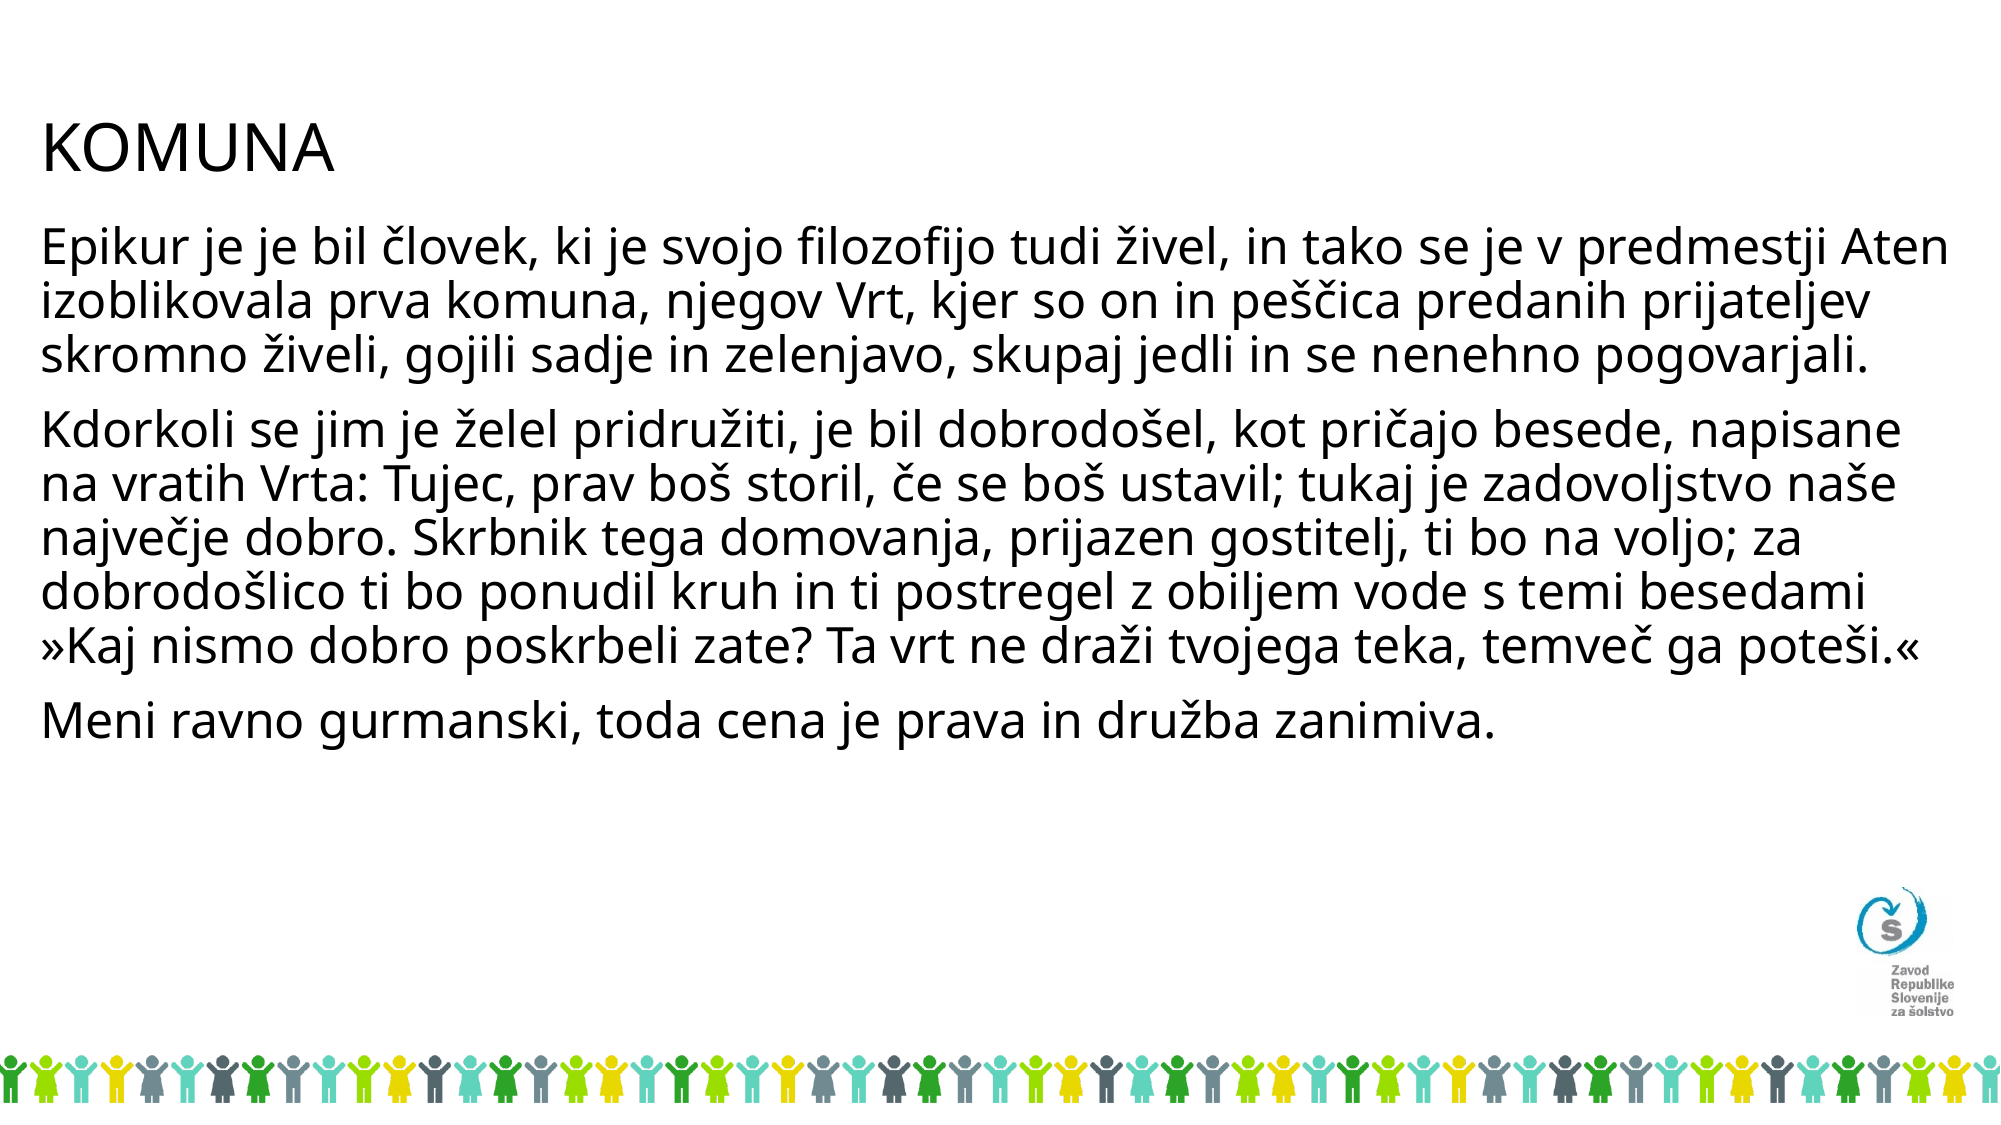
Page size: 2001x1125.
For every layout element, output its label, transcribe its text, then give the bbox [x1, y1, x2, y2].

picture [665, 1055, 1335, 1103]
title KOMUNA [25, 24, 1975, 194]
picture [0, 1055, 663, 1103]
list Epikur je je bil človek, ki je svojo filozofijo tudi živel, in tako se je v predmestji Aten izoblikovala prva komuna, njegov Vrt, kjer so on in peščica predanih prijateljev skromno živeli, gojili sadje in zelenjavo, skupaj jedli in se nenehno pogovarjali. Kdorkoli se jim je želel pridružiti, je bil dobrodošel, kot pričajo besede, napisane na vratih Vrta: Tujec, prav boš storil, če se boš ustavil; tukaj je zadovoljstvo naše največje dobro. Skrbnik tega domovanja, prijazen gostitelj, ti bo na voljo; za dobrodošlico ti bo ponudil kruh in ti postregel z obiljem vode s temi besedami »Kaj nismo dobro poskrbeli zate? Ta vrt ne draži tvojega teka, temveč ga poteši.« Meni ravno gurmanski, toda cena je prava in družba zanimiva. [25, 214, 1975, 1038]
picture [1336, 1055, 2000, 1103]
